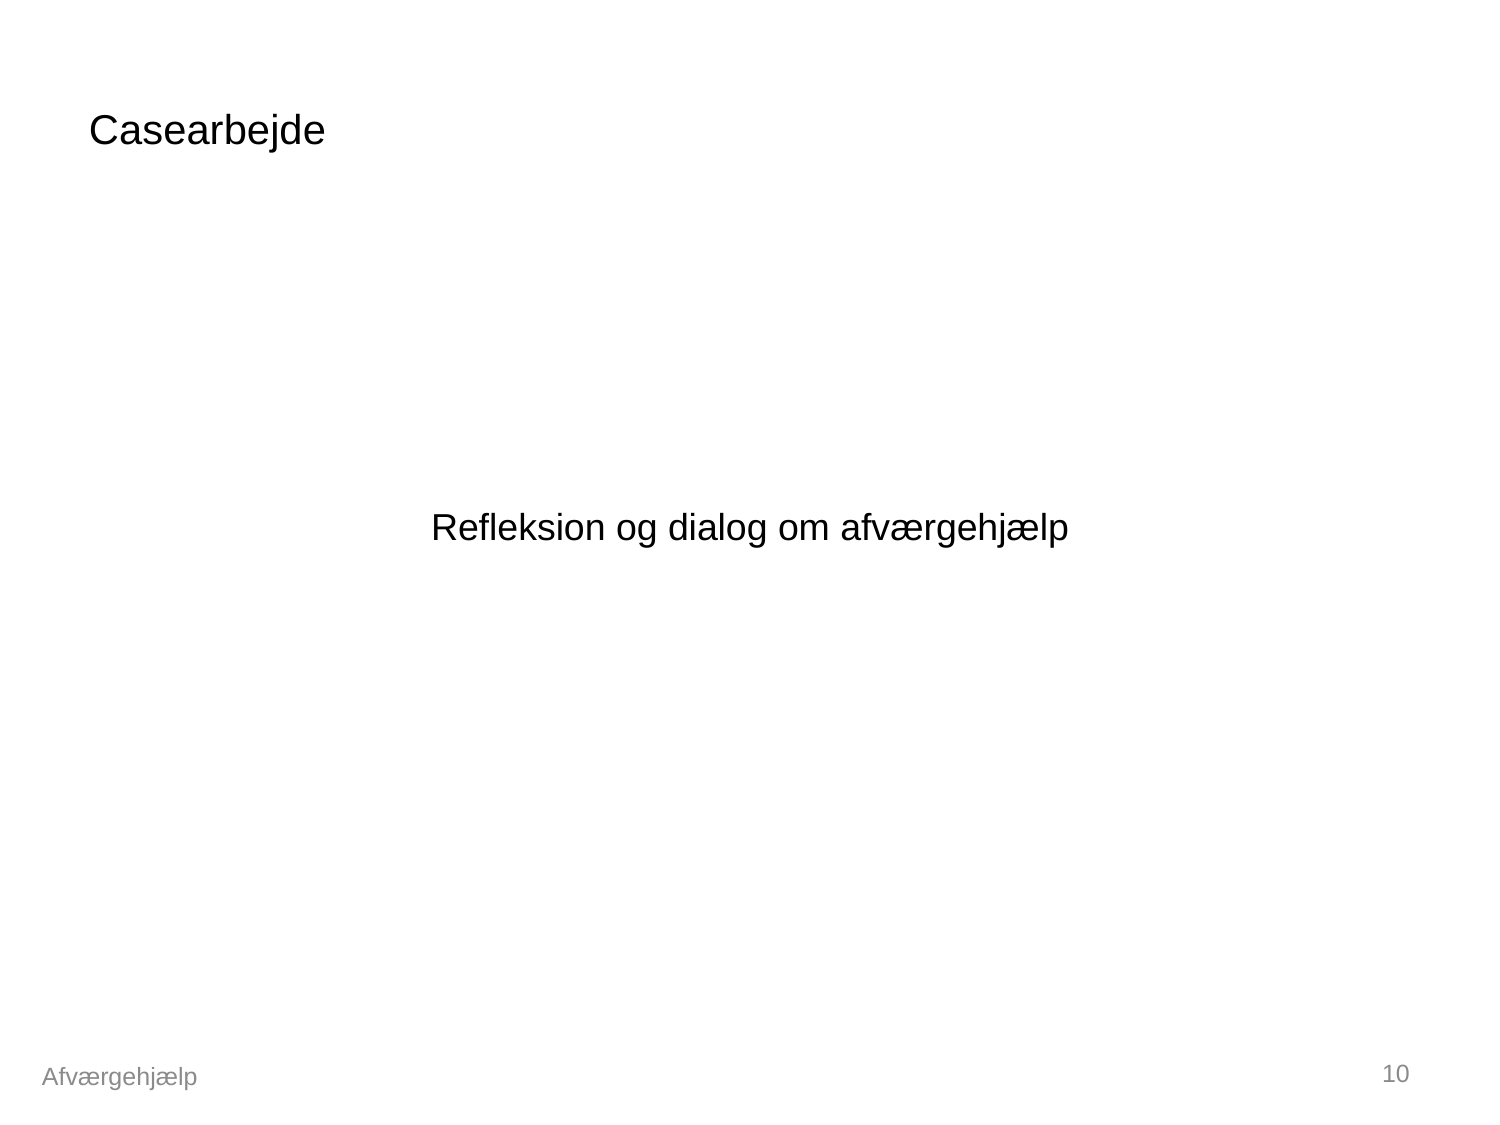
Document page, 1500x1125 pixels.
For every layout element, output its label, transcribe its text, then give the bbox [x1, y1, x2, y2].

list Refleksion og dialog om afværgehjælp [75, 262, 1425, 1005]
title Casearbejde [73, 26, 1037, 229]
footer Afværgehjælp [26, 1045, 502, 1105]
slide_number 10 [1074, 1042, 1425, 1103]
